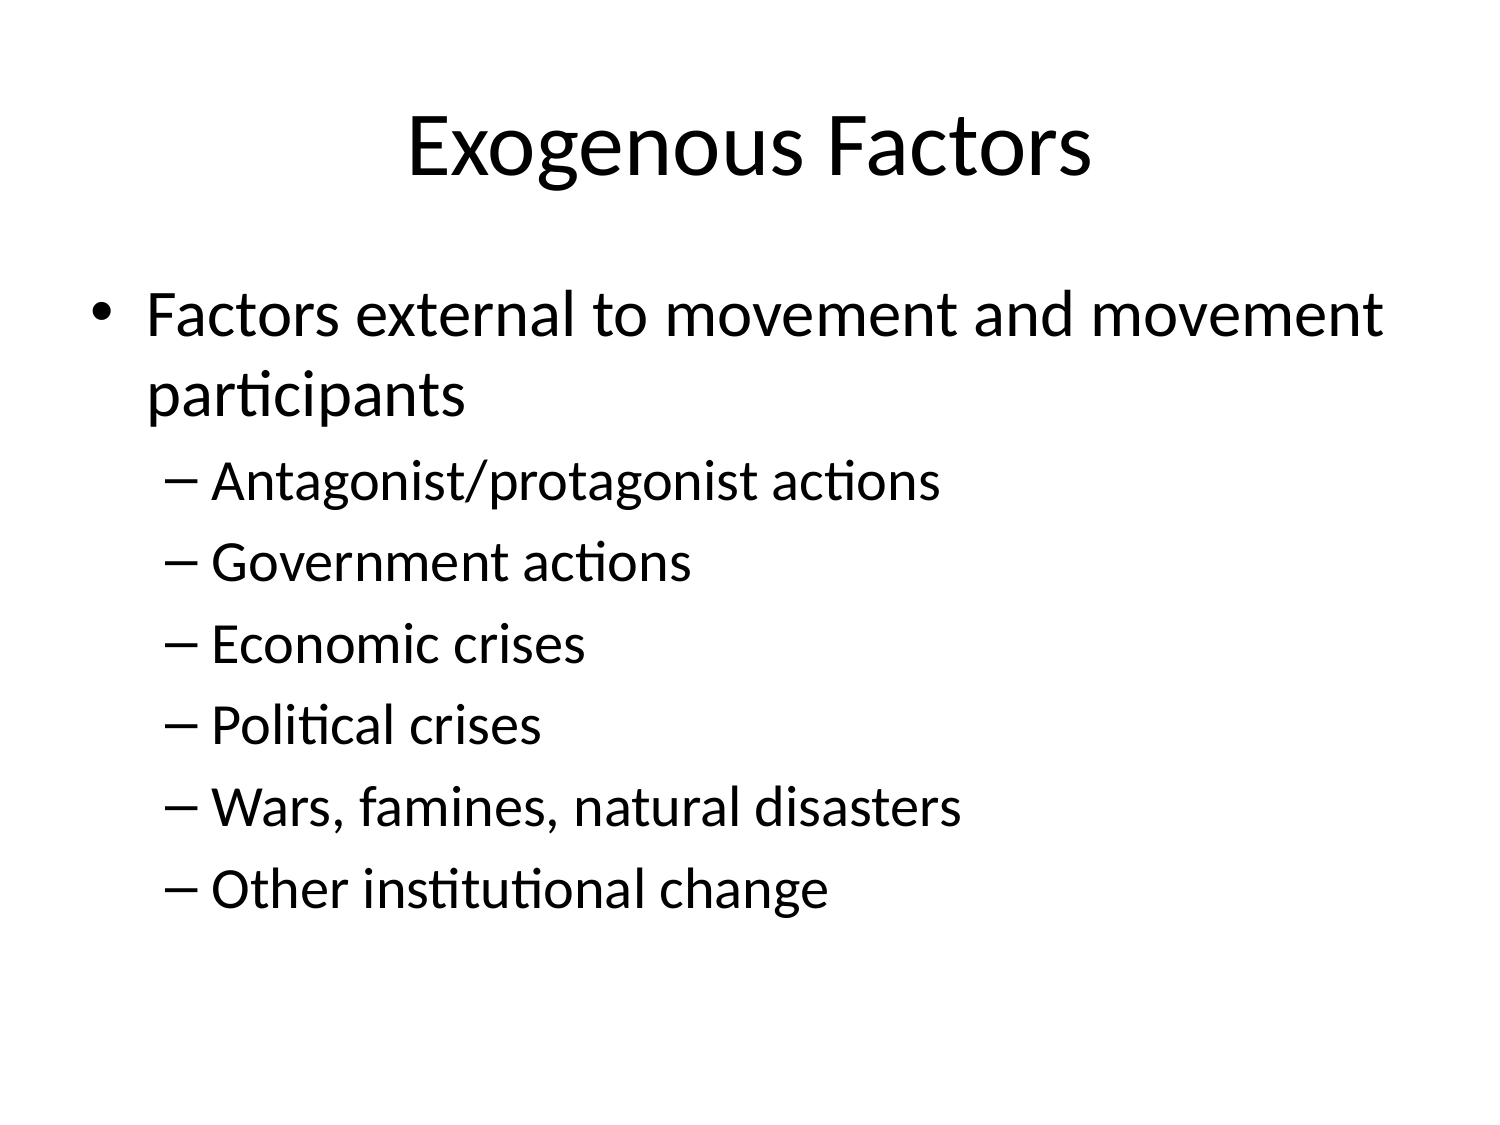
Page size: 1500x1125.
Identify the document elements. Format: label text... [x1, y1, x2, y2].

title Exogenous Factors [75, 45, 1425, 233]
list Factors external to movement and movement participants Antagonist/protagonist actions Government actions Economic crises Political crises Wars, famines, natural disasters Other institutional change [75, 262, 1425, 1005]
